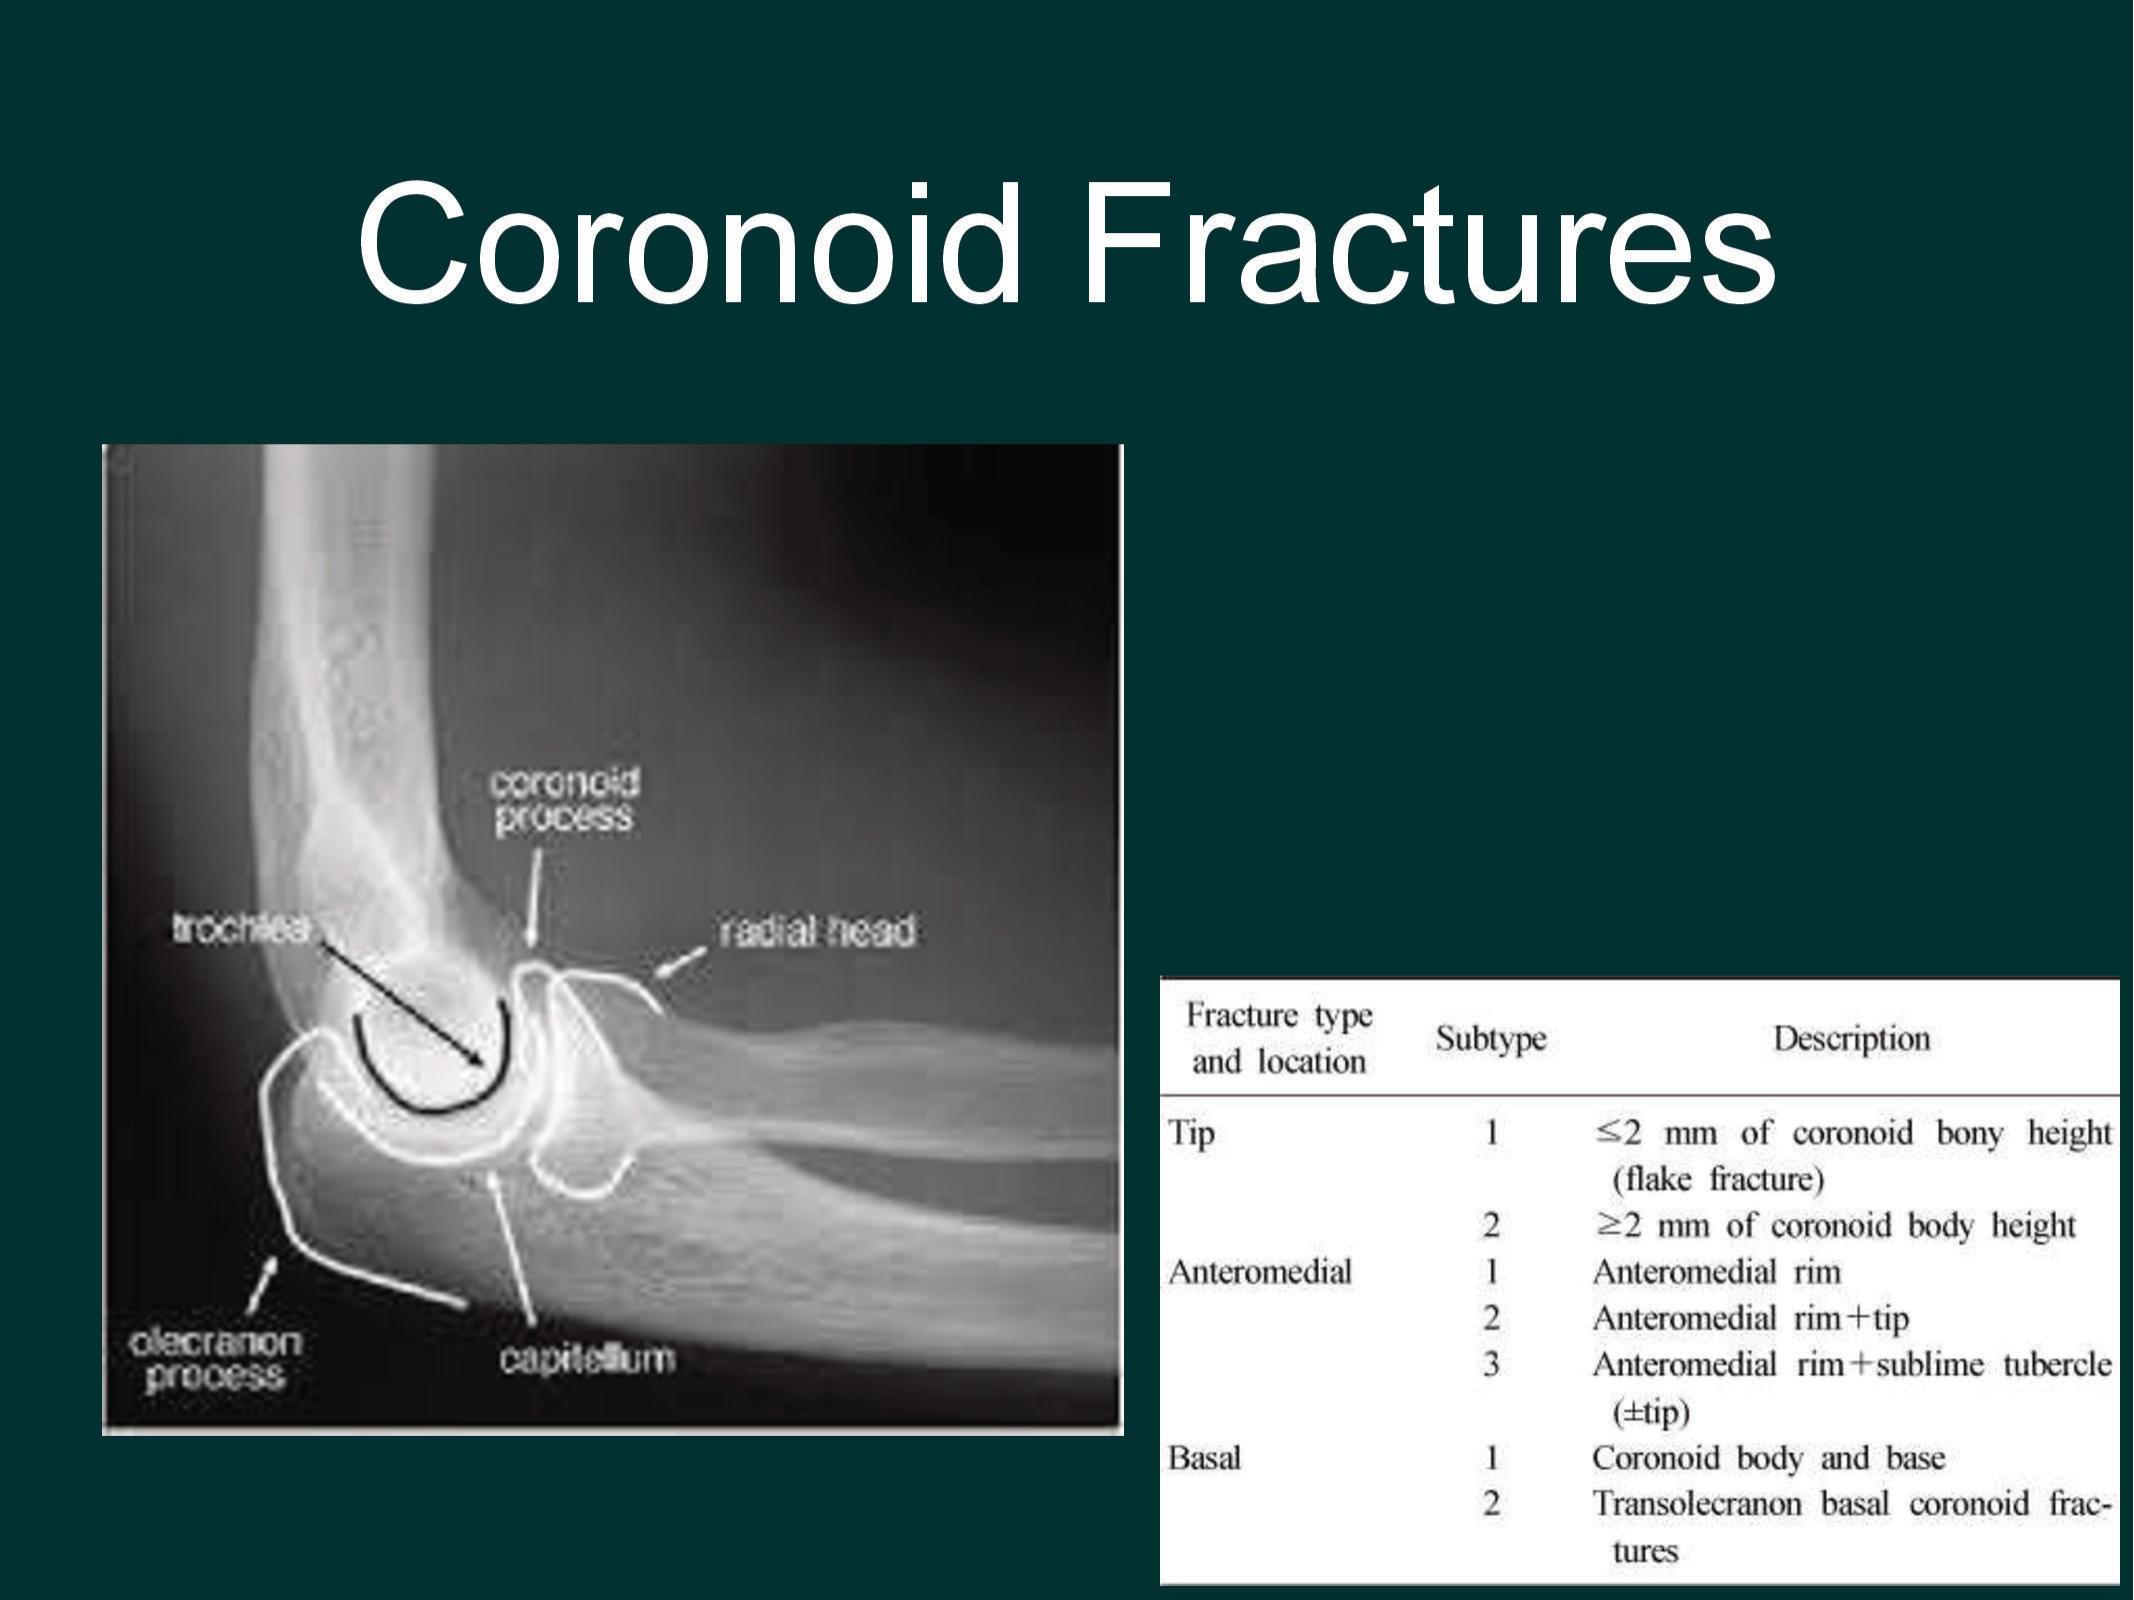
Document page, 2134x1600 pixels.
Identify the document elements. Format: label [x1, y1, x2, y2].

text_box [0, 0, 2133, 1600]
